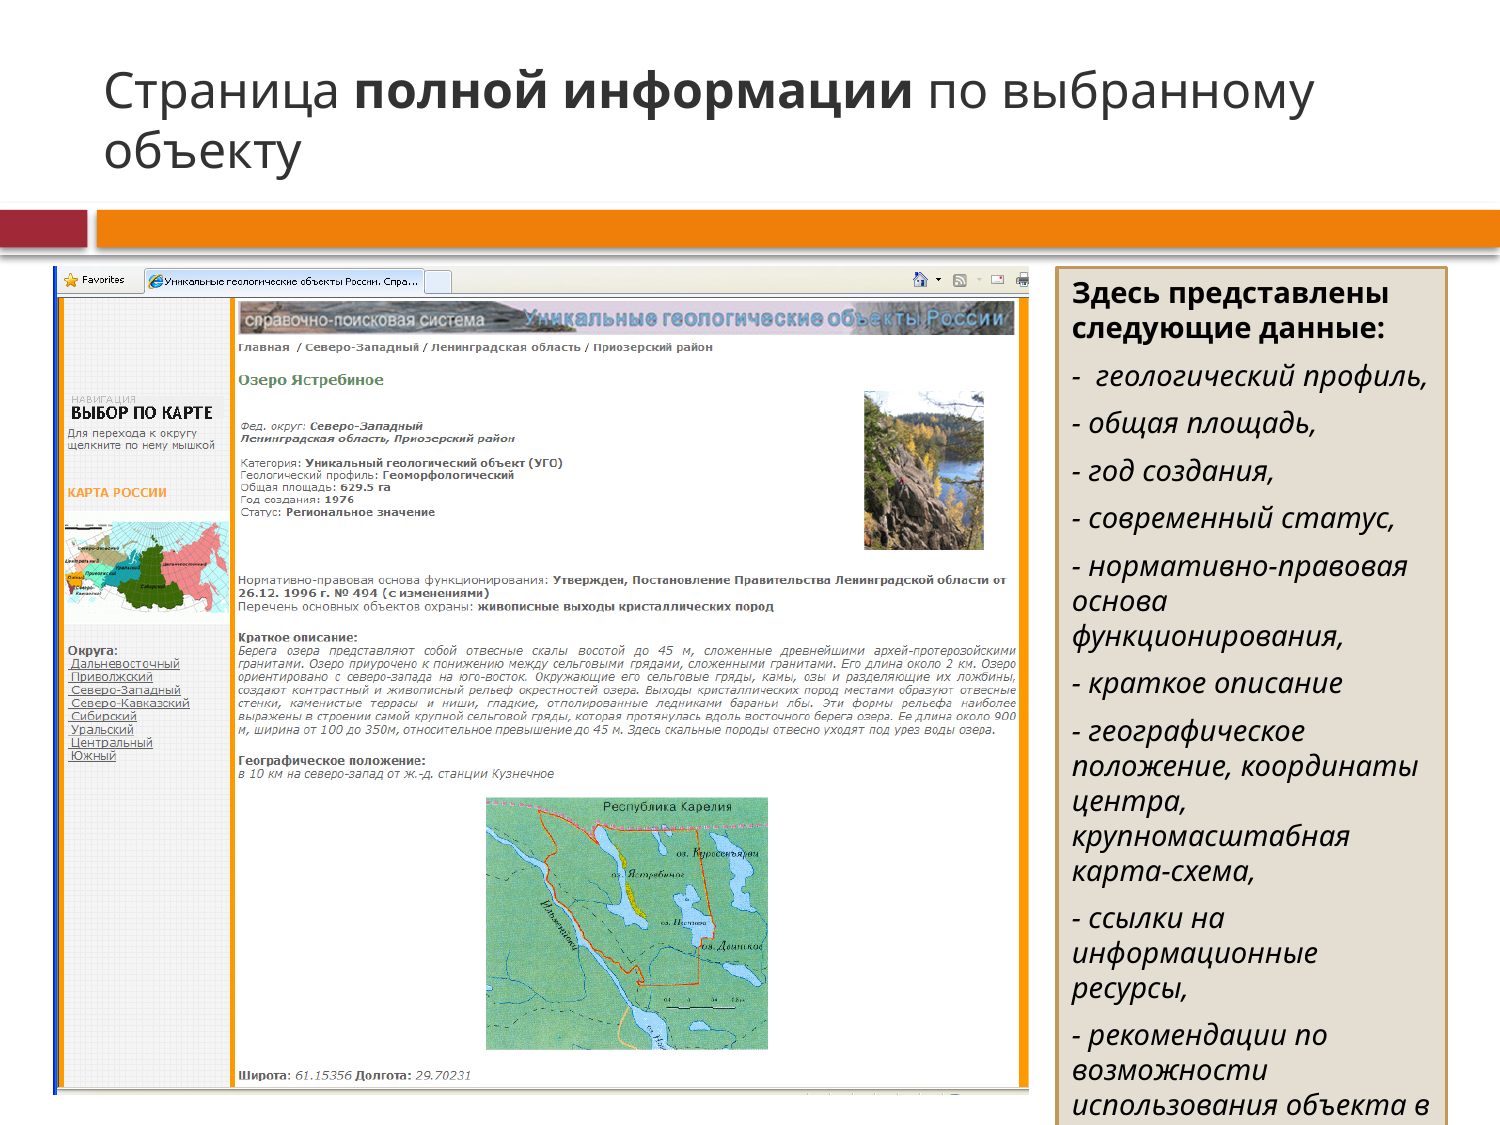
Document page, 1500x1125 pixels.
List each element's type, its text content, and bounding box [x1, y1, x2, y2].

text_box Здесь представлены следующие данные: - геологический профиль, - общая площадь, - год создания, - современный статус, - нормативно-правовая основа функционирования, - краткое описание - географическое положение, координаты центра, крупномасштабная карта-схема, - ссылки на информационные ресурсы, - рекомендации по возможности использования объекта в сфере геотуризма. [1055, 266, 1448, 1125]
picture [52, 265, 1029, 1096]
title Страница полной информации по выбранному объекту [88, 37, 1471, 201]
